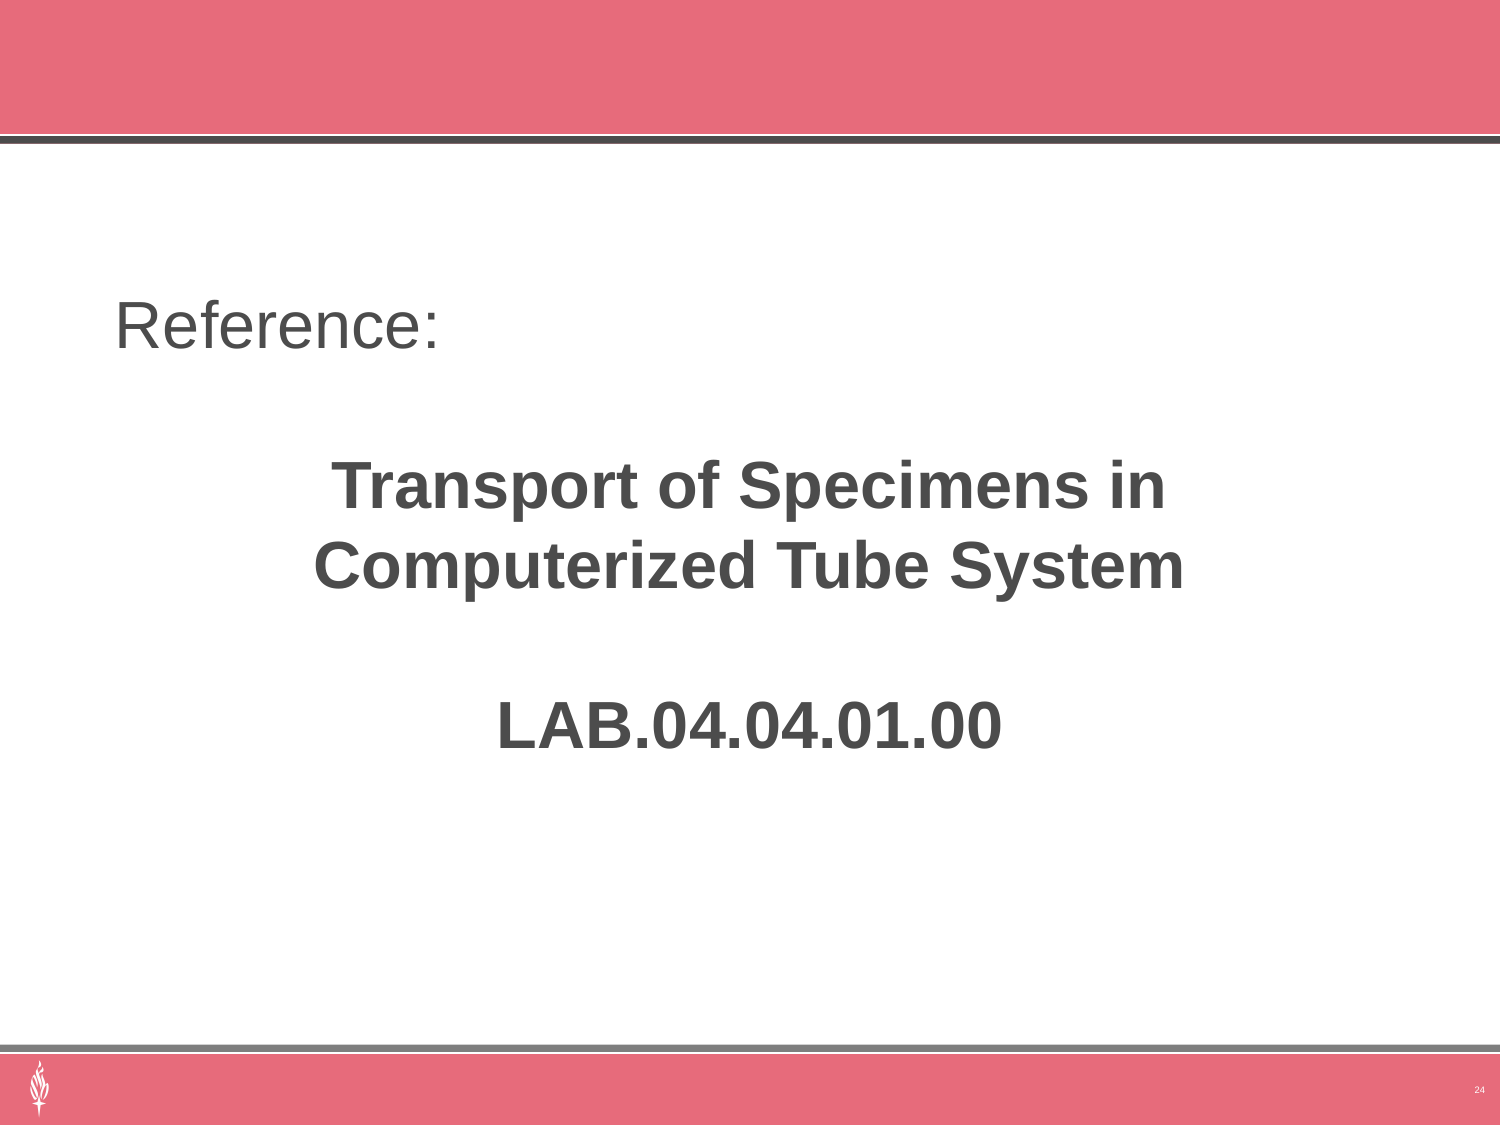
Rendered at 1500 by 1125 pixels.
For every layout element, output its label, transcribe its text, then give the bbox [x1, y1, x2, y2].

picture [27, 1058, 52, 1120]
text_box Reference: Transport of Specimens in Computerized Tube System LAB.04.04.01.00 [99, 274, 1400, 770]
slide_number 24 [1387, 1054, 1500, 1125]
